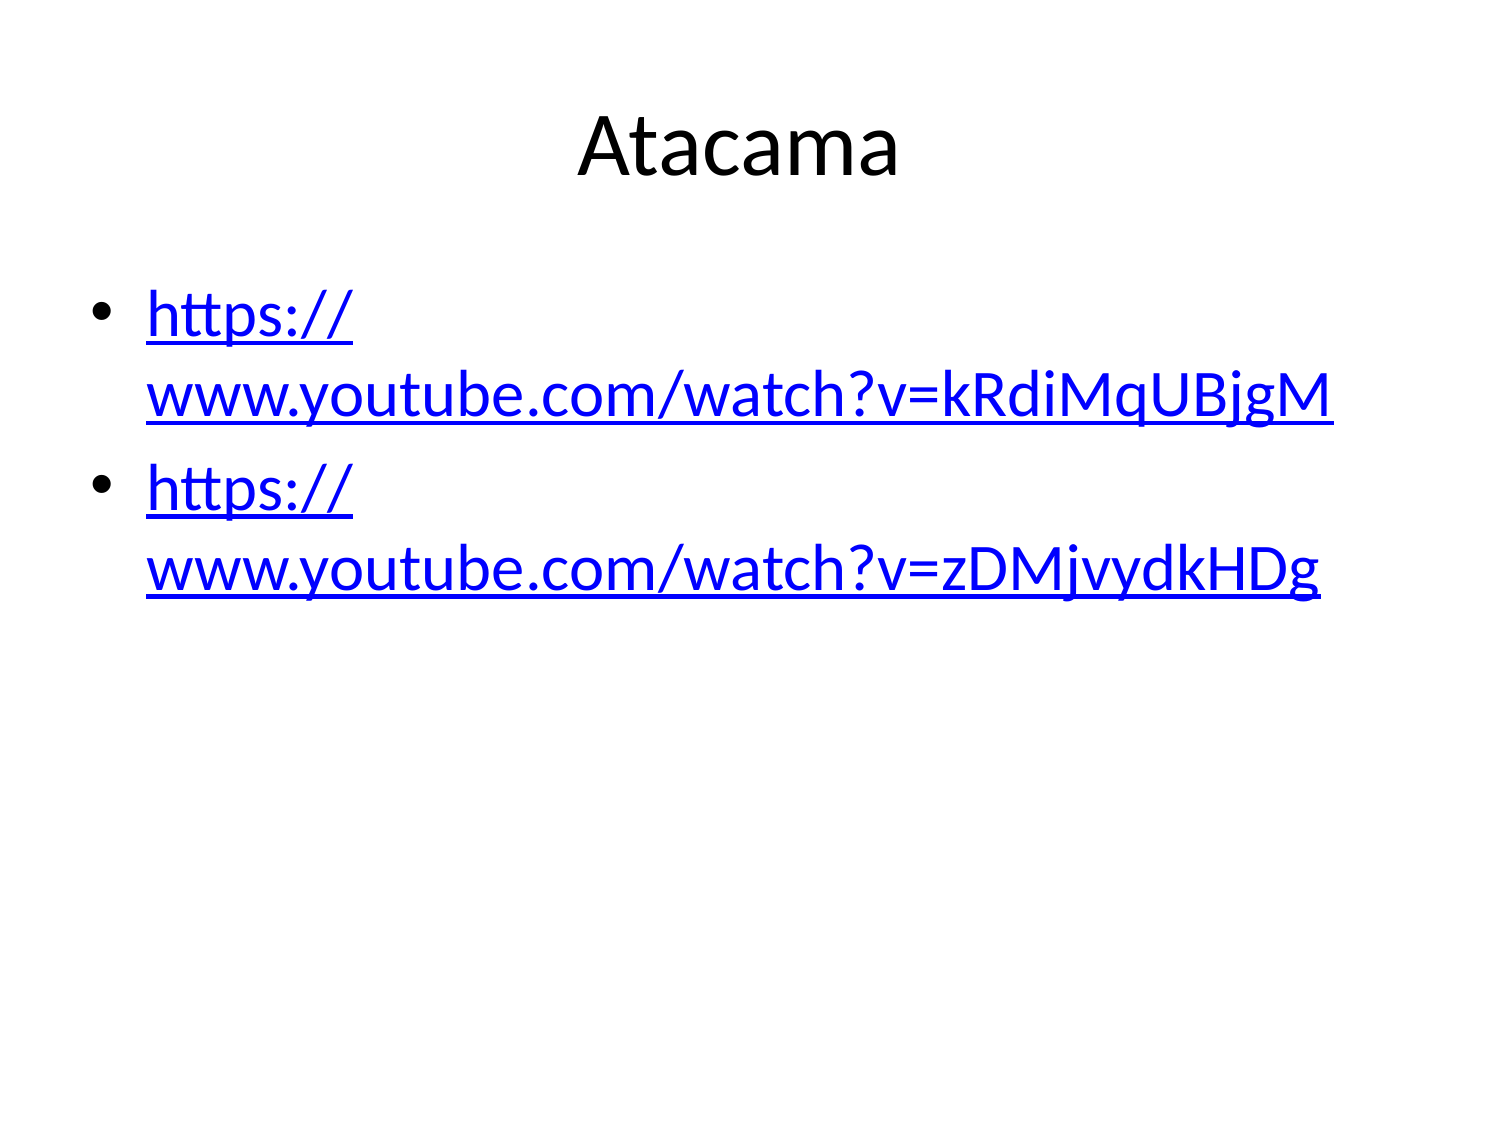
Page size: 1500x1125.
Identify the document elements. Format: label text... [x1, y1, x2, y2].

title Atacama [75, 45, 1425, 233]
list https://www.youtube.com/watch?v=kRdiMqUBjgM https://www.youtube.com/watch?v=zDMjvydkHDg [75, 262, 1425, 1005]
